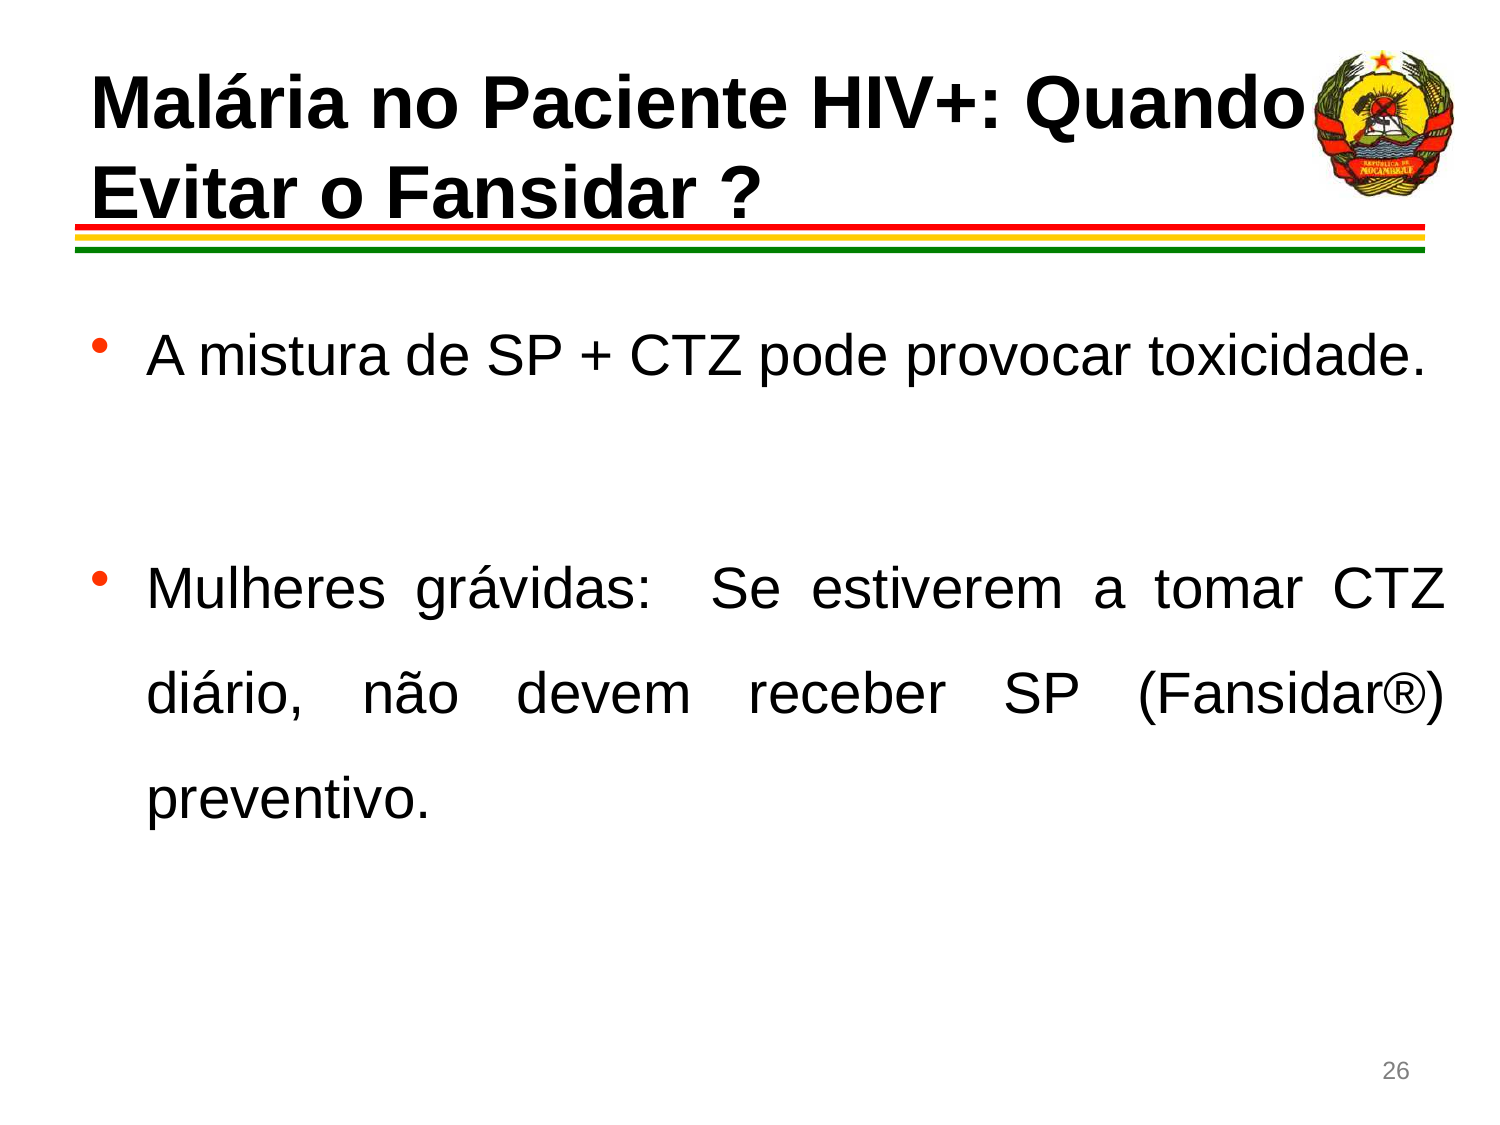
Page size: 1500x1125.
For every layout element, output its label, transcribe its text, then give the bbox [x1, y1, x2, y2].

list A mistura de SP + CTZ pode provocar toxicidade. Mulheres grávidas: Se estiverem a tomar CTZ diário, não devem receber SP (Fansidar®) preventivo. [74, 274, 1463, 1026]
title Malária no Paciente HIV+: Quando Evitar o Fansidar ? [74, 49, 1363, 238]
picture [1363, 50, 1455, 200]
